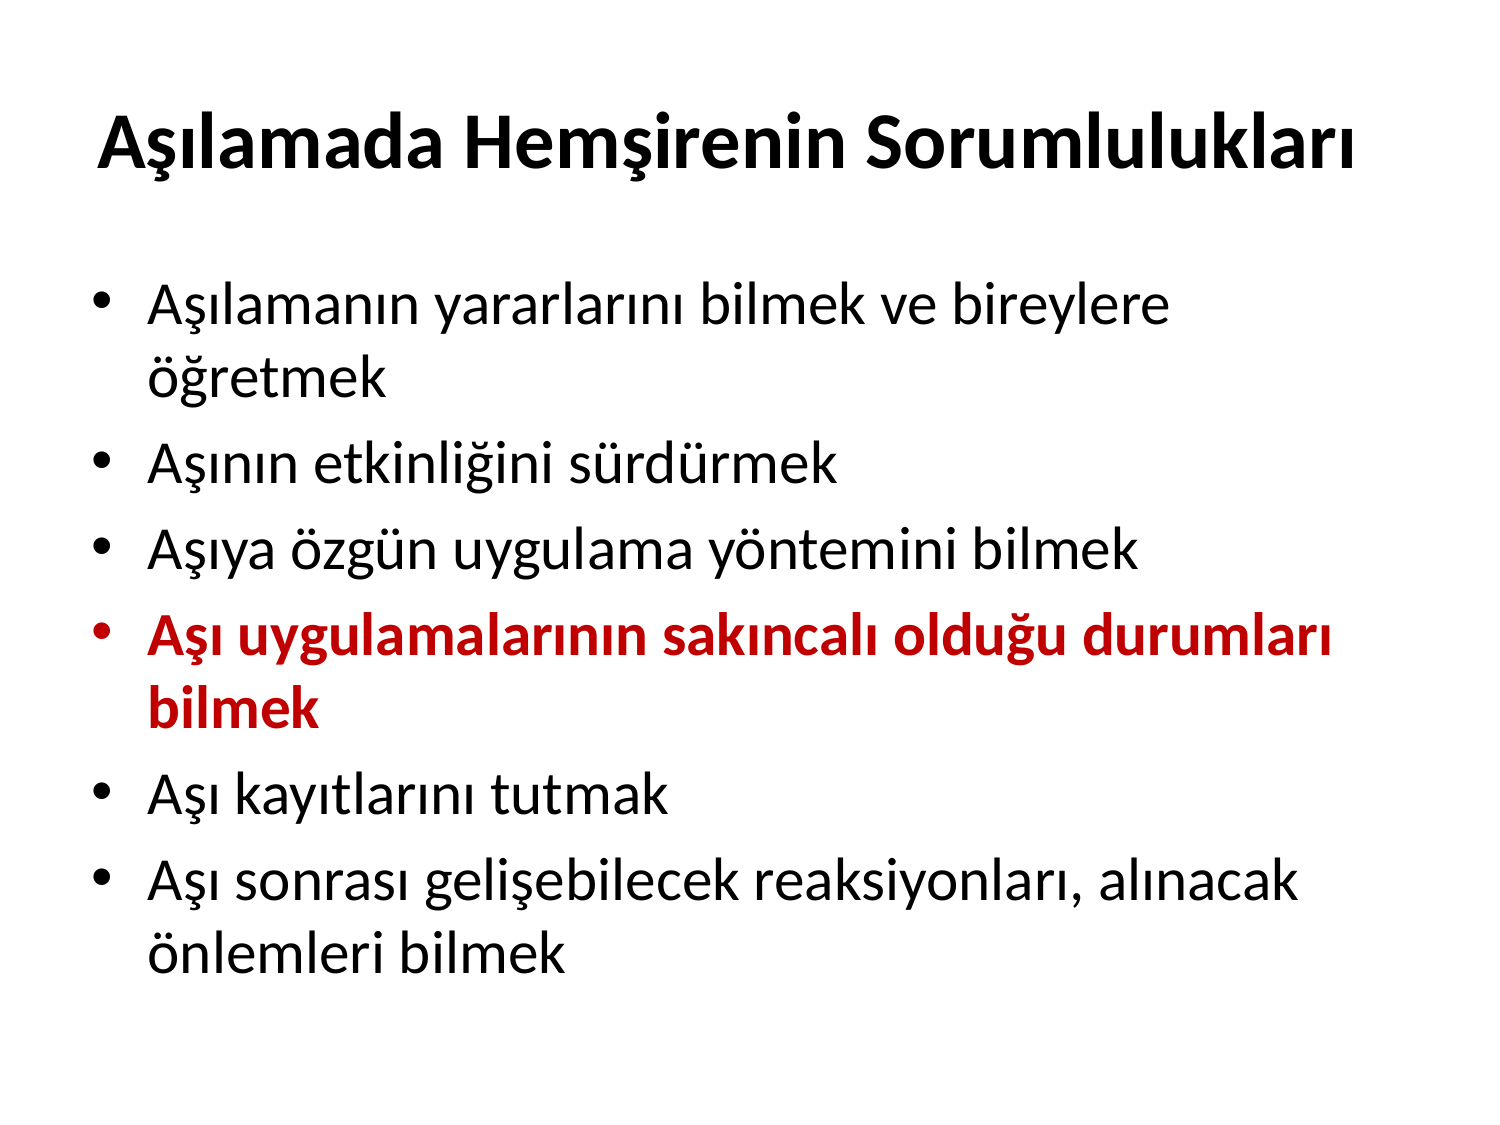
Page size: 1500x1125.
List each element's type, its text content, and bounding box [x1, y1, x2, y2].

list Aşılamanın yararlarını bilmek ve bireylere öğretmek Aşının etkinliğini sürdürmek Aşıya özgün uygulama yöntemini bilmek Aşı uygulamalarının sakıncalı olduğu durumları bilmek Aşı kayıtlarını tutmak Aşı sonrası gelişebilecek reaksiyonları, alınacak önlemleri bilmek [76, 255, 1427, 998]
title Aşılamada Hemşirenin Sorumlulukları [53, 42, 1404, 231]
